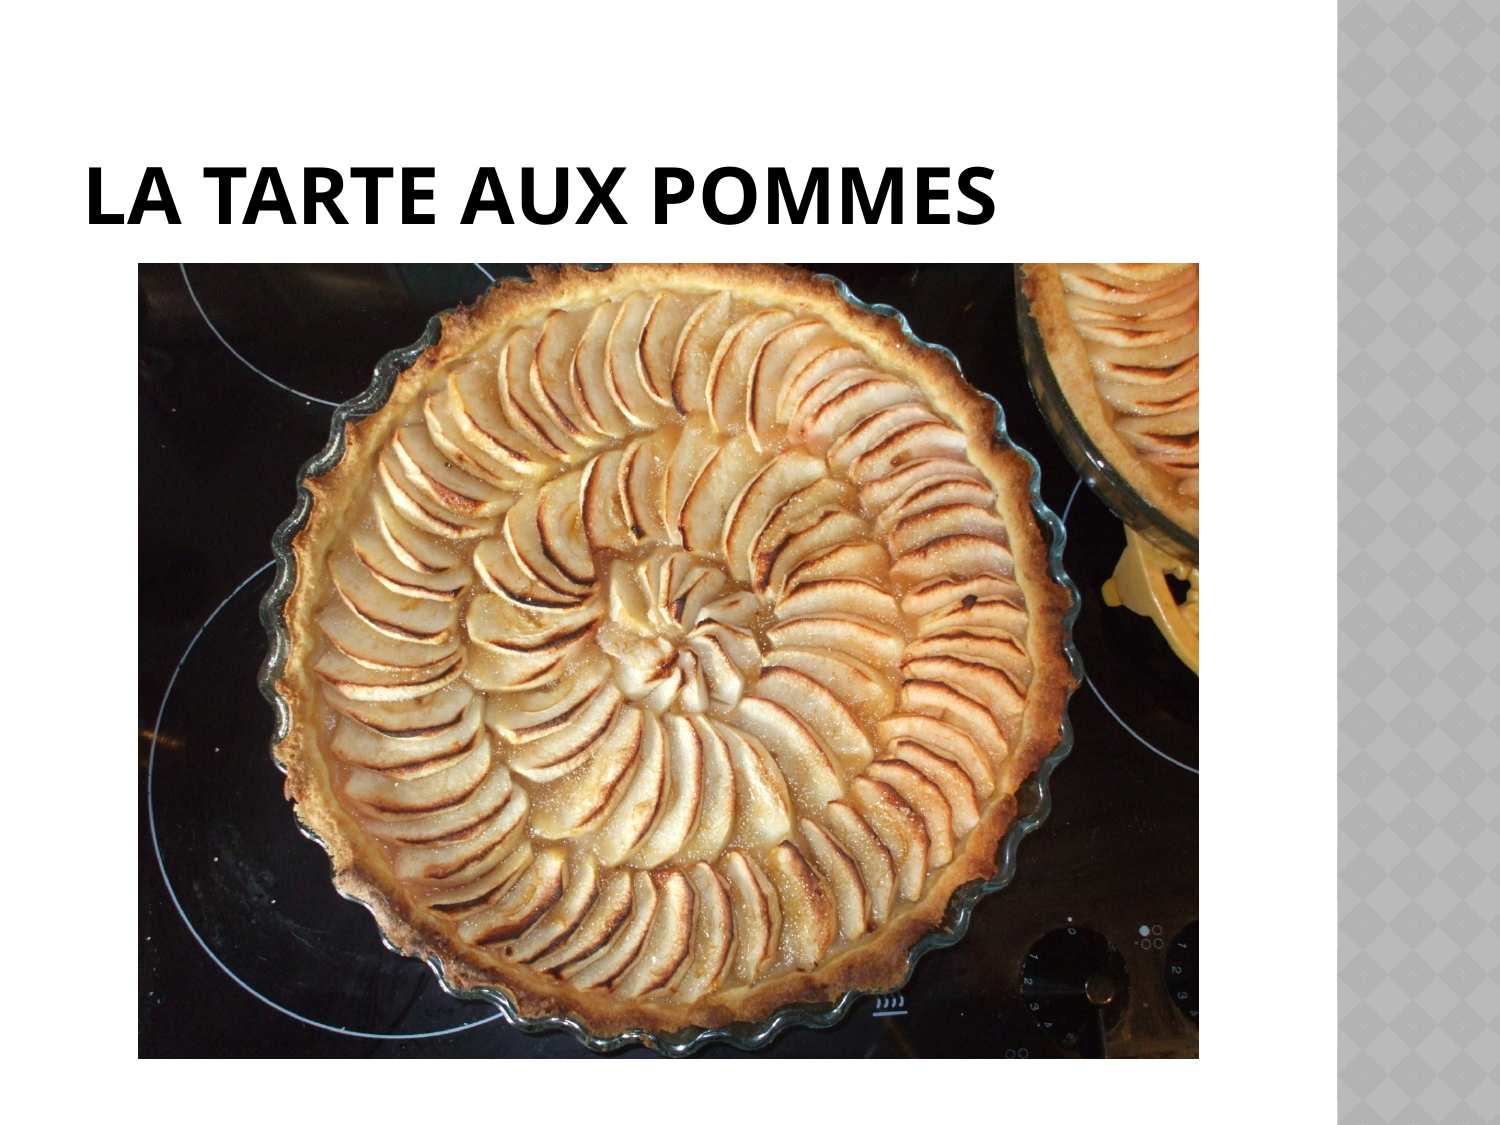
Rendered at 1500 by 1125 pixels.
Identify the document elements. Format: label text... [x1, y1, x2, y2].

title La tarte aux pommes [75, 52, 1263, 240]
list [138, 263, 1200, 1060]
